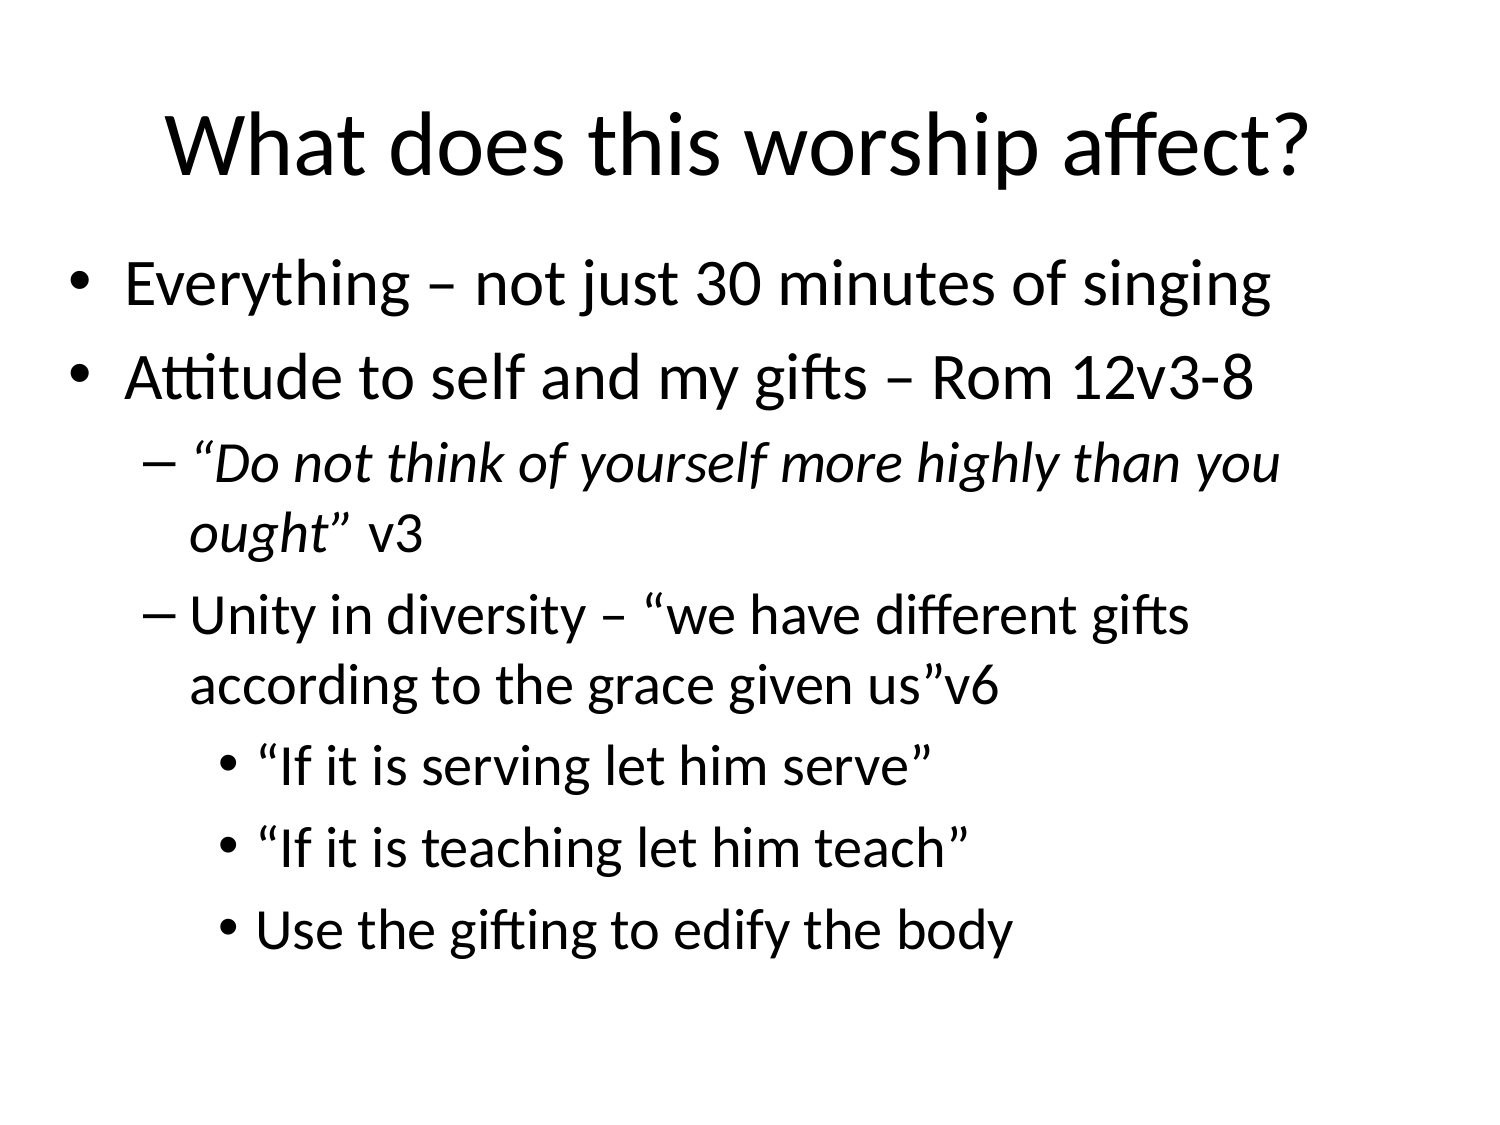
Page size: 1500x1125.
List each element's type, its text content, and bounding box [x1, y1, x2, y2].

list Everything – not just 30 minutes of singing Attitude to self and my gifts – Rom 12v3-8 “Do not think of yourself more highly than you ought” v3 Unity in diversity – “we have different gifts according to the grace given us”v6 “If it is serving let him serve” “If it is teaching let him teach” Use the gifting to edify the body [53, 231, 1404, 1035]
title What does this worship affect? [75, 45, 1425, 233]
